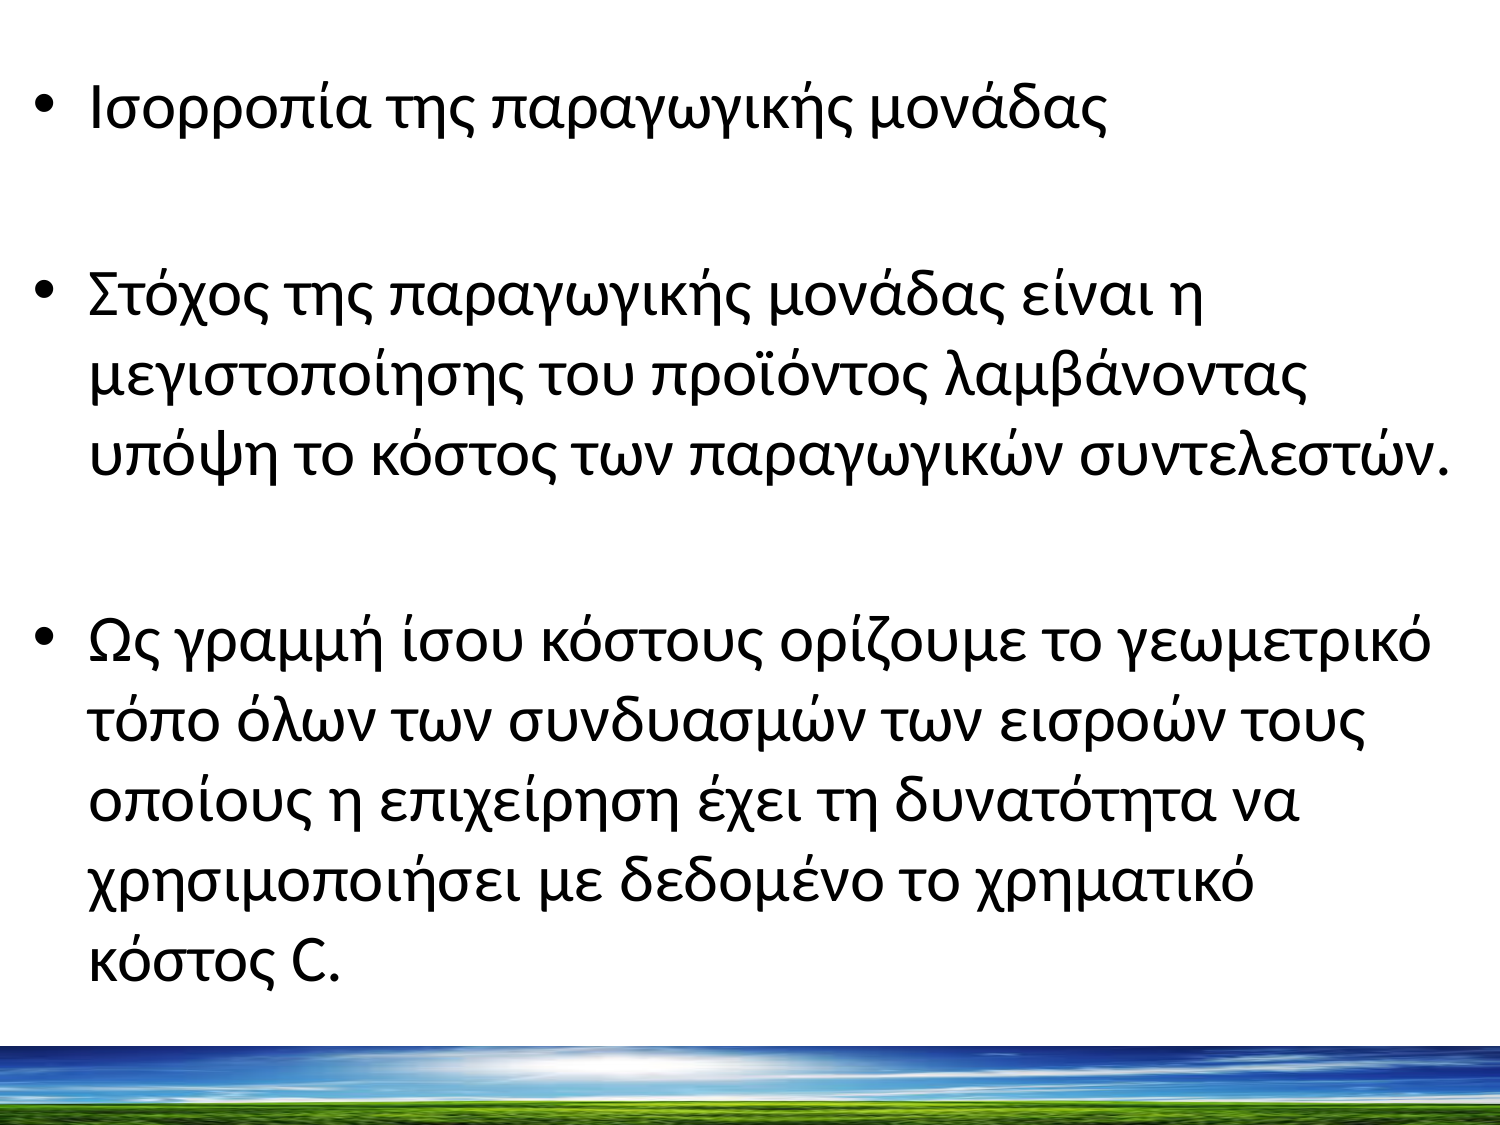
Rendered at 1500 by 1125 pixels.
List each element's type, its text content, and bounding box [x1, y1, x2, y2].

picture [0, 1046, 1500, 1125]
list Ισορροπία της παραγωγικής μονάδας Στόχος της παραγωγικής μονάδας είναι η μεγιστοποίησης του προϊόντος λαμβάνοντας υπόψη το κόστος των παραγωγικών συντελεστών. Ως γραμμή ίσου κόστους ορίζουμε το γεωμετρικό τόπο όλων των συνδυασμών των εισροών τους οποίους η επιχείρηση έχει τη δυνατότητα να χρησιμοποιήσει με δεδομένο το χρηματικό κόστος C. [17, 54, 1471, 1045]
